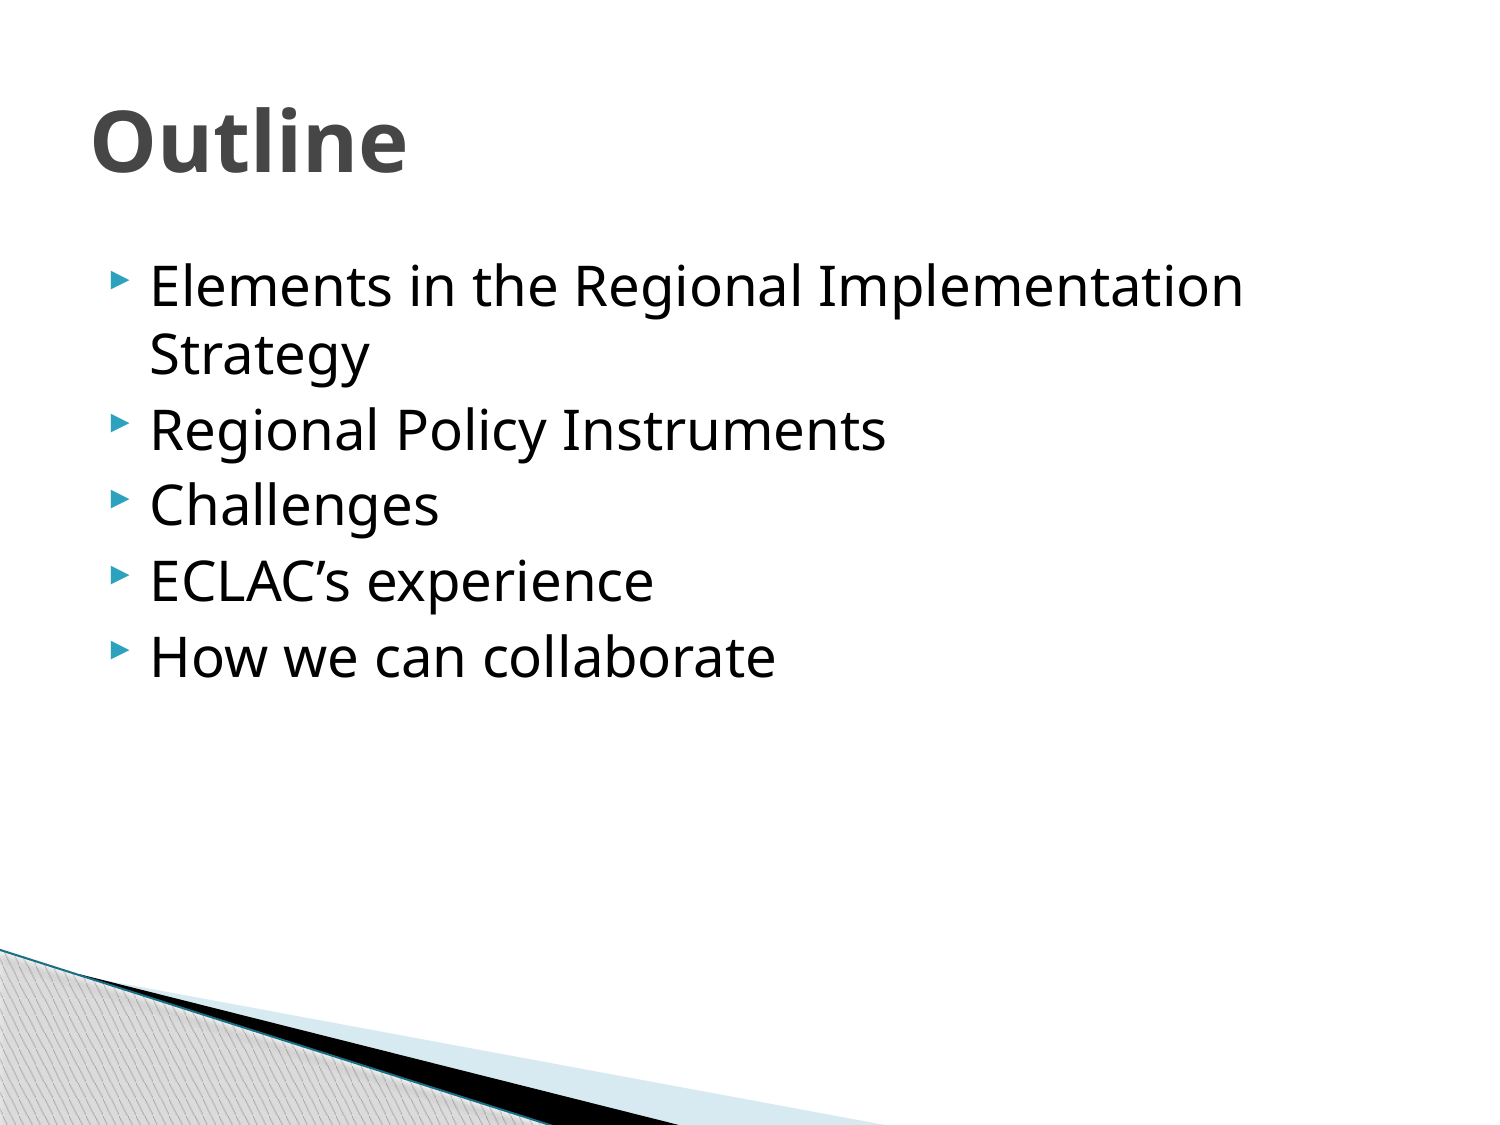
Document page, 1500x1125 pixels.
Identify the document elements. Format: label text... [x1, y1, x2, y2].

title Outline [75, 45, 1425, 233]
list Elements in the Regional Implementation Strategy Regional Policy Instruments Challenges ECLAC’s experience How we can collaborate [75, 243, 1425, 986]
